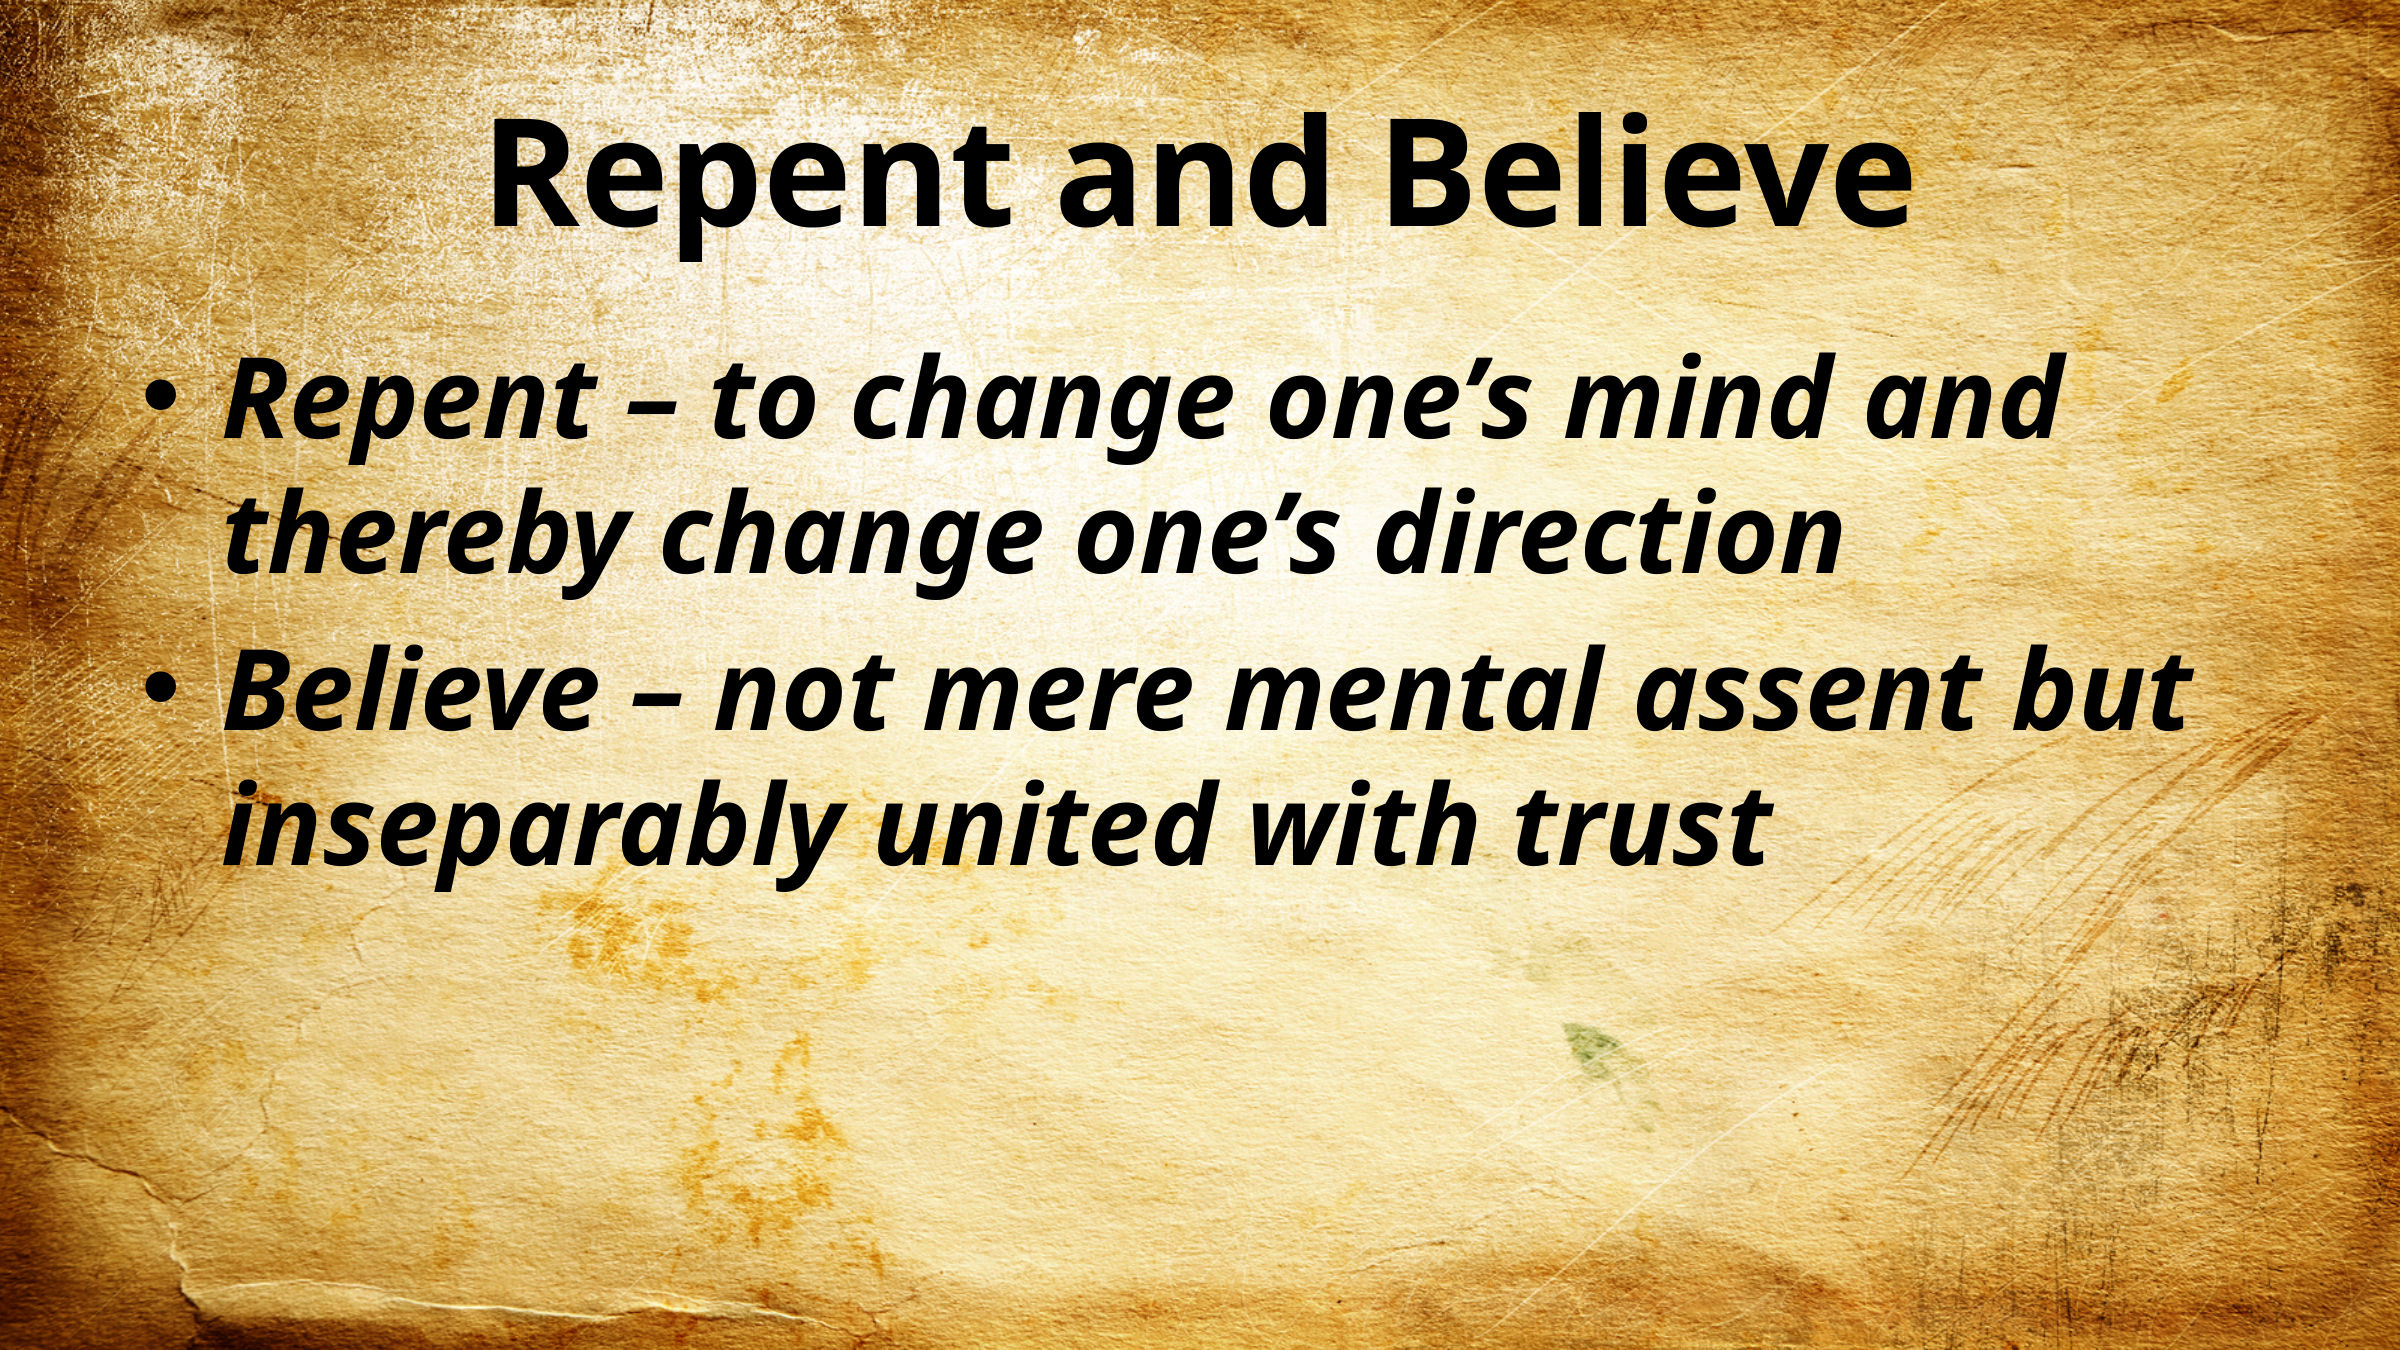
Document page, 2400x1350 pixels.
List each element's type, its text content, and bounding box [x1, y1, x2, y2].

picture [0, 0, 2400, 1350]
list Repent – to change one’s mind and thereby change one’s direction Believe – not mere mental assent but inseparably united with trust [120, 315, 2280, 1206]
title Repent and Believe [120, 54, 2280, 279]
